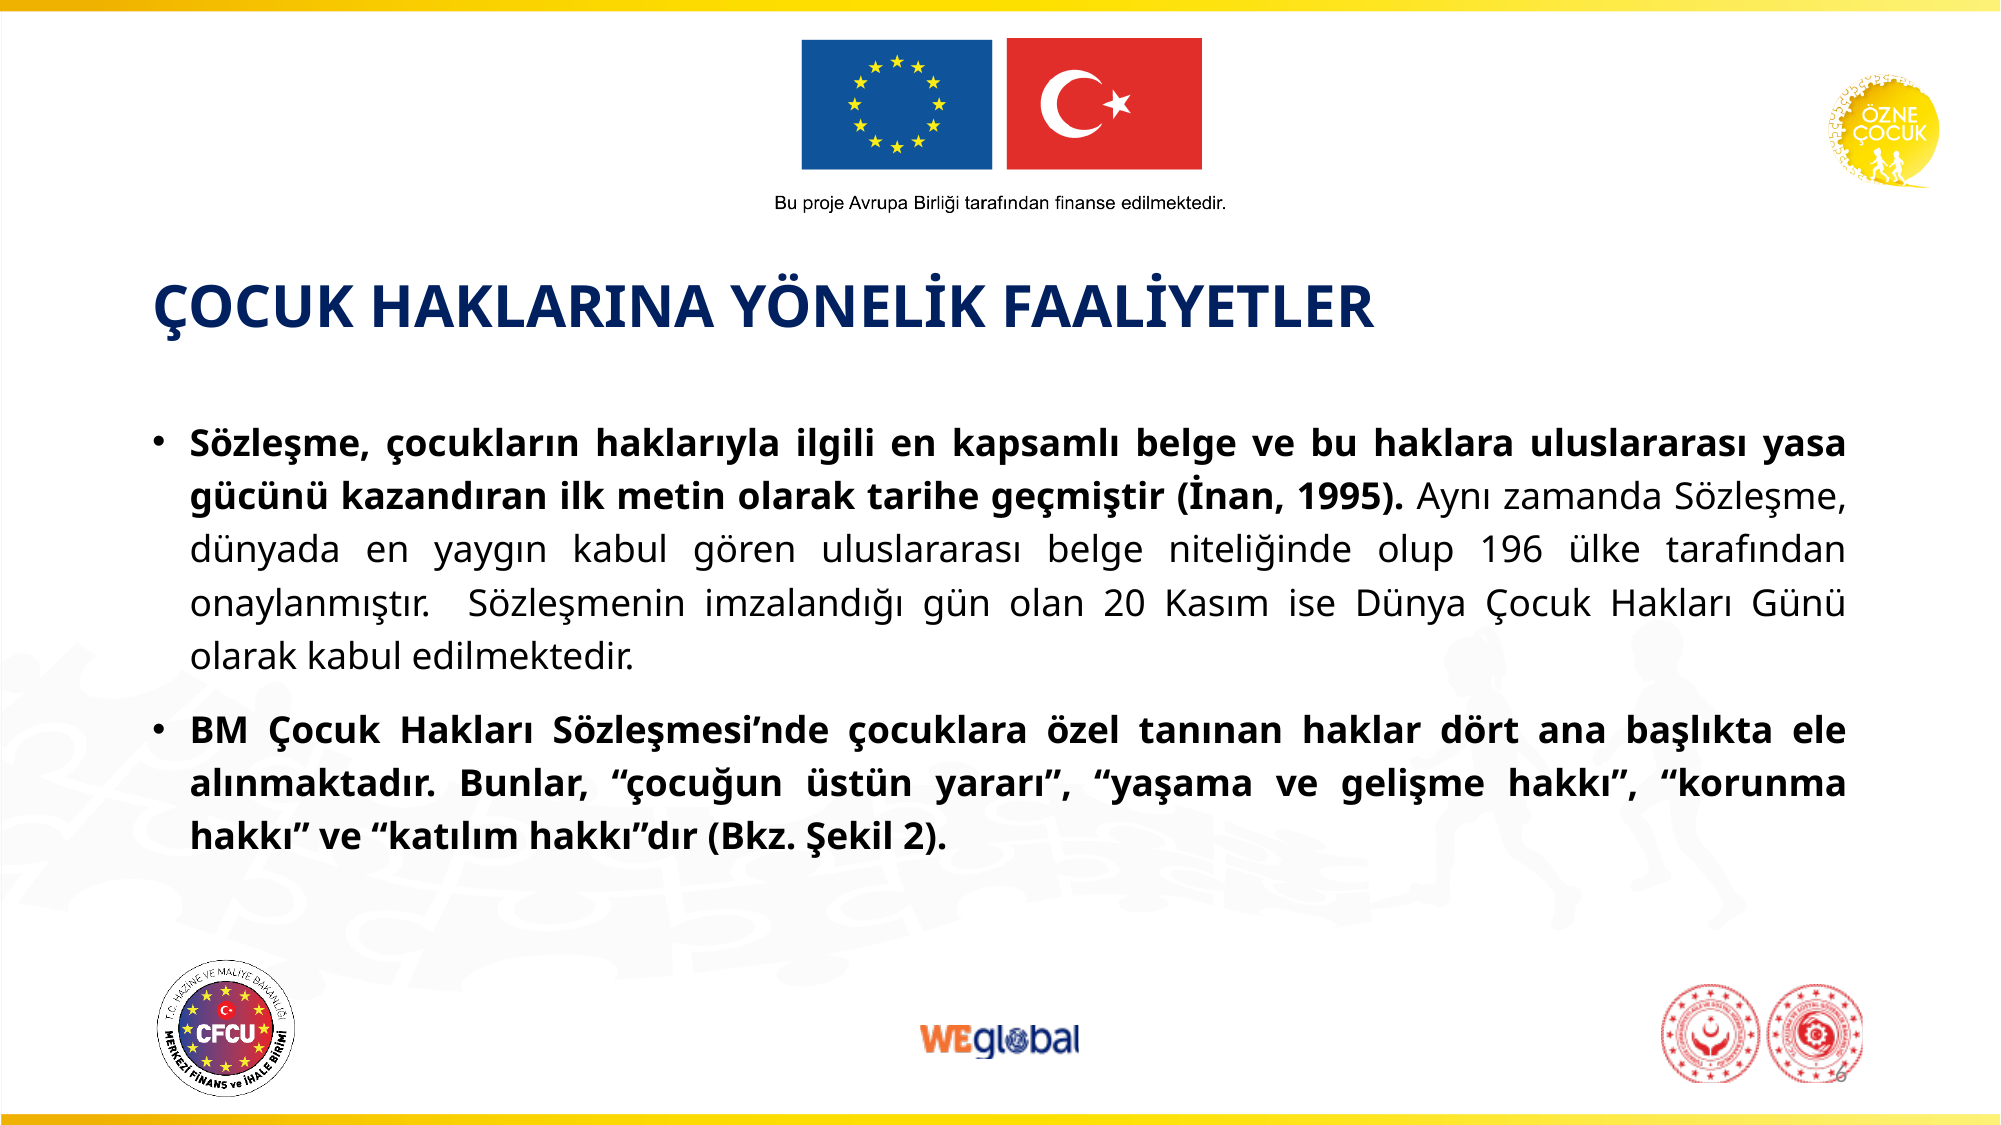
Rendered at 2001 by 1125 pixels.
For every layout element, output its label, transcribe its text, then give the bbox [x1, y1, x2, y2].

list Sözleşme, çocukların haklarıyla ilgili en kapsamlı belge ve bu haklara uluslararası yasa gücünü kazandıran ilk metin olarak tarihe geçmiştir (İnan, 1995). Aynı zamanda Sözleşme, dünyada en yaygın kabul gören uluslararası belge niteliğinde olup 196 ülke tarafından onaylanmıştır. Sözleşmenin imzalandığı gün olan 20 Kasım ise Dünya Çocuk Hakları Günü olarak kabul edilmektedir. BM Çocuk Hakları Sözleşmesi’nde çocuklara özel tanınan haklar dört ana başlıkta ele alınmaktadır. Bunlar, “çocuğun üstün yararı”, “yaşama ve gelişme hakkı”, “korunma hakkı” ve “katılım hakkı”dır (Bkz. Şekil 2). [137, 418, 1863, 867]
title ÇOCUK HAKLARINA YÖNELİK FAALİYETLER [137, 199, 1863, 418]
picture [0, 0, 2001, 1125]
slide_number 6 [1412, 1042, 1863, 1103]
